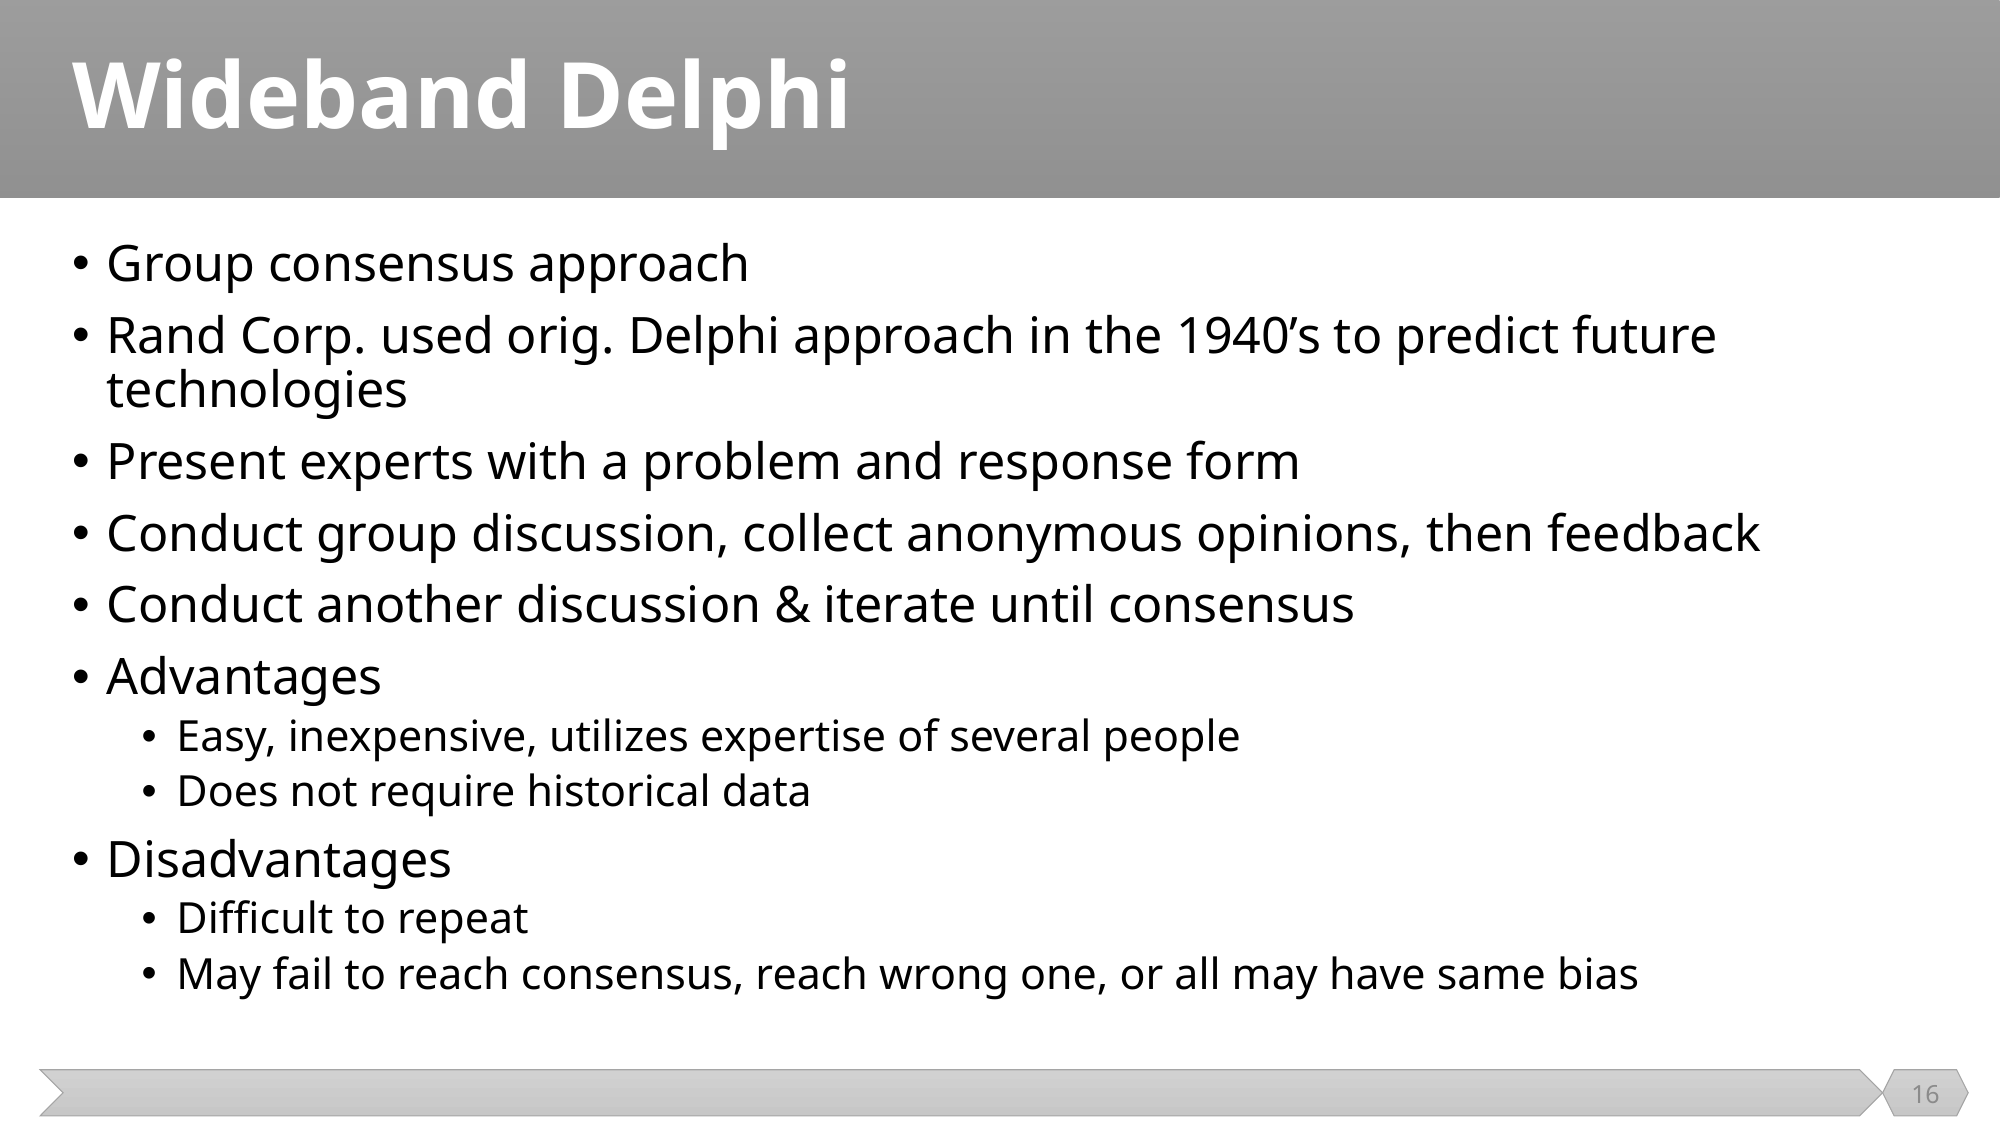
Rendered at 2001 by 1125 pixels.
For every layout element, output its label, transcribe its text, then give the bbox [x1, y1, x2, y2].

title Wideband Delphi [56, 0, 1969, 199]
slide_number 16 [1882, 1065, 1969, 1125]
list Group consensus approach Rand Corp. used orig. Delphi approach in the 1940’s to predict future technologies Present experts with a problem and response form Conduct group discussion, collect anonymous opinions, then feedback Conduct another discussion & iterate until consensus Advantages Easy, inexpensive, utilizes expertise of several people Does not require historical data Disadvantages Difficult to repeat May fail to reach consensus, reach wrong one, or all may have same bias [56, 230, 1969, 1010]
